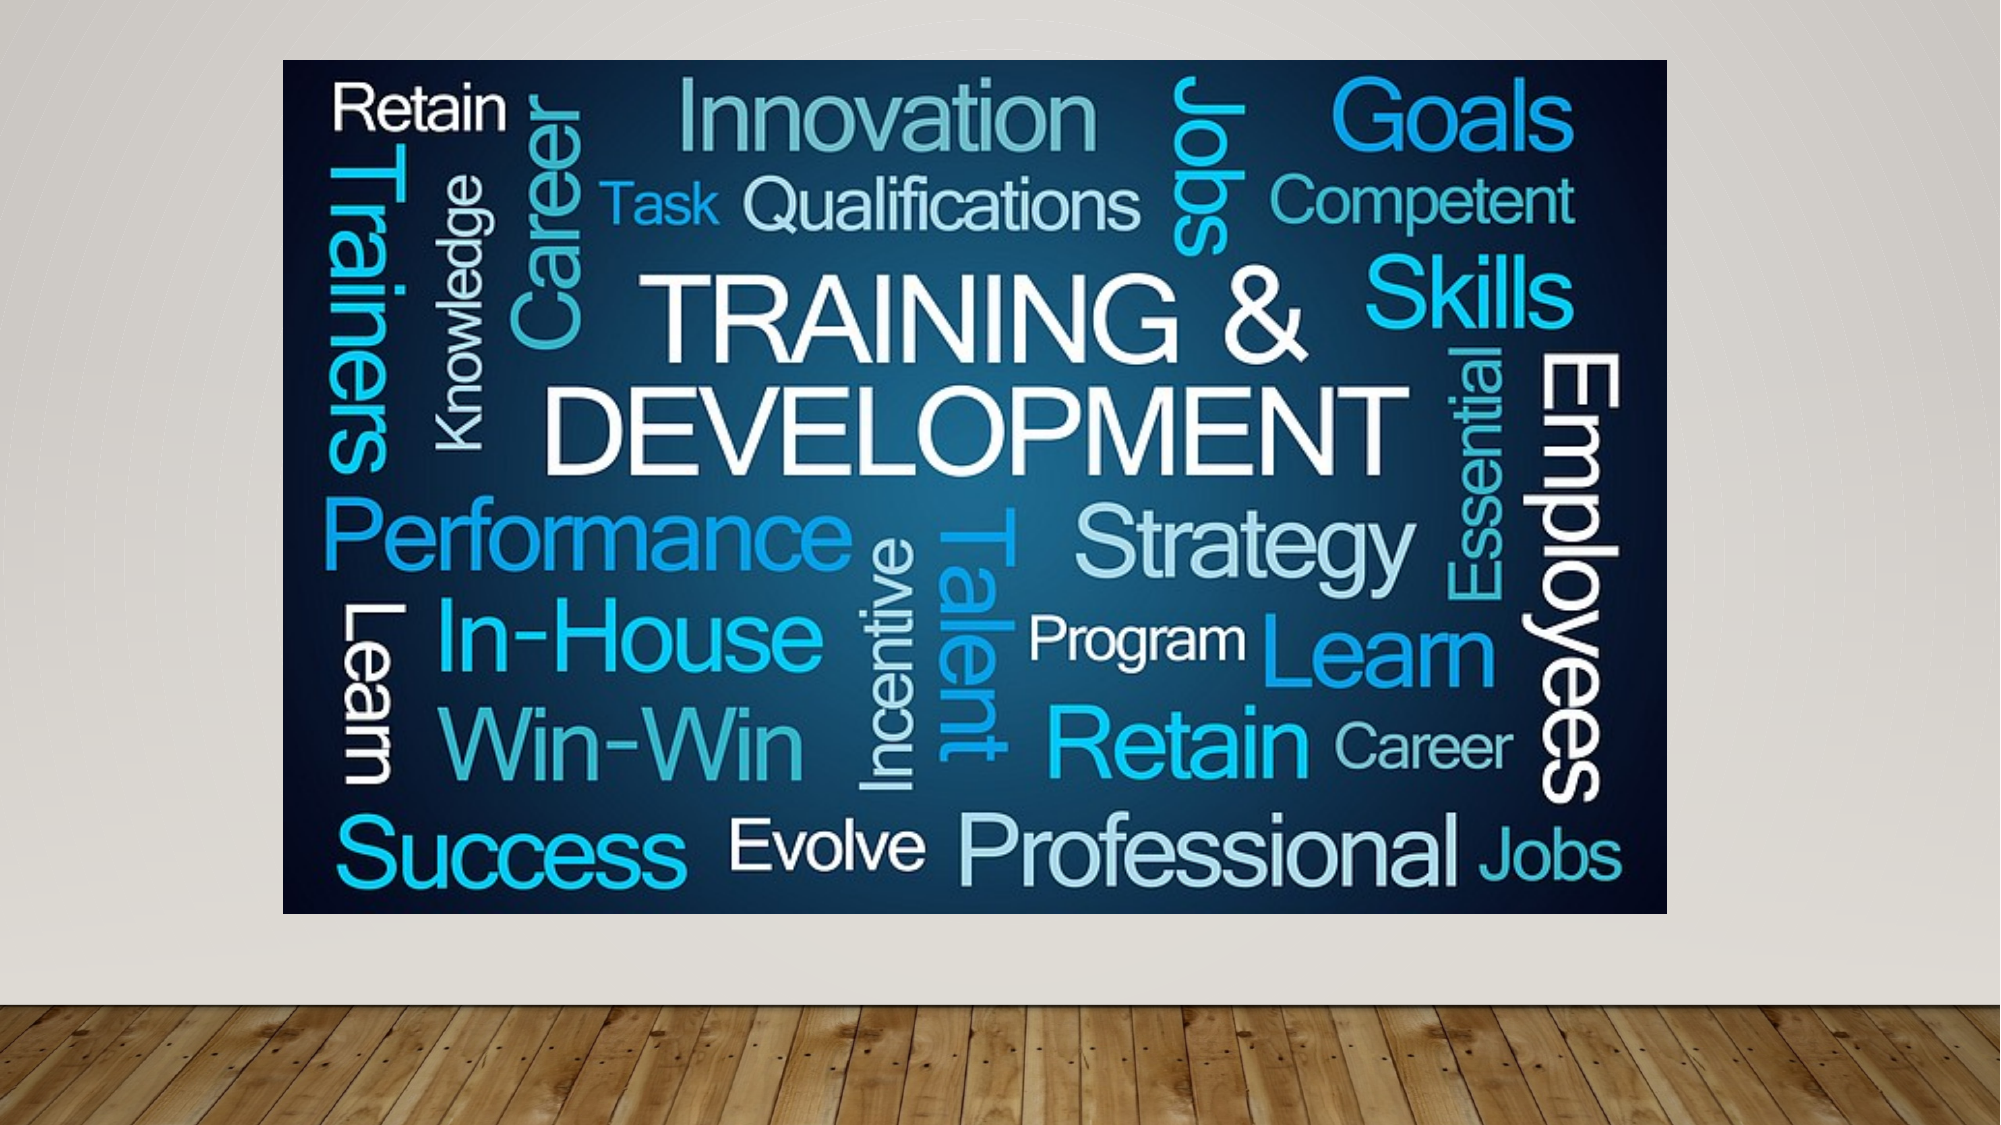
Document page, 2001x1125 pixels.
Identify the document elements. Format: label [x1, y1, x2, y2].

picture [283, 60, 1668, 915]
picture [0, 1005, 2000, 1125]
